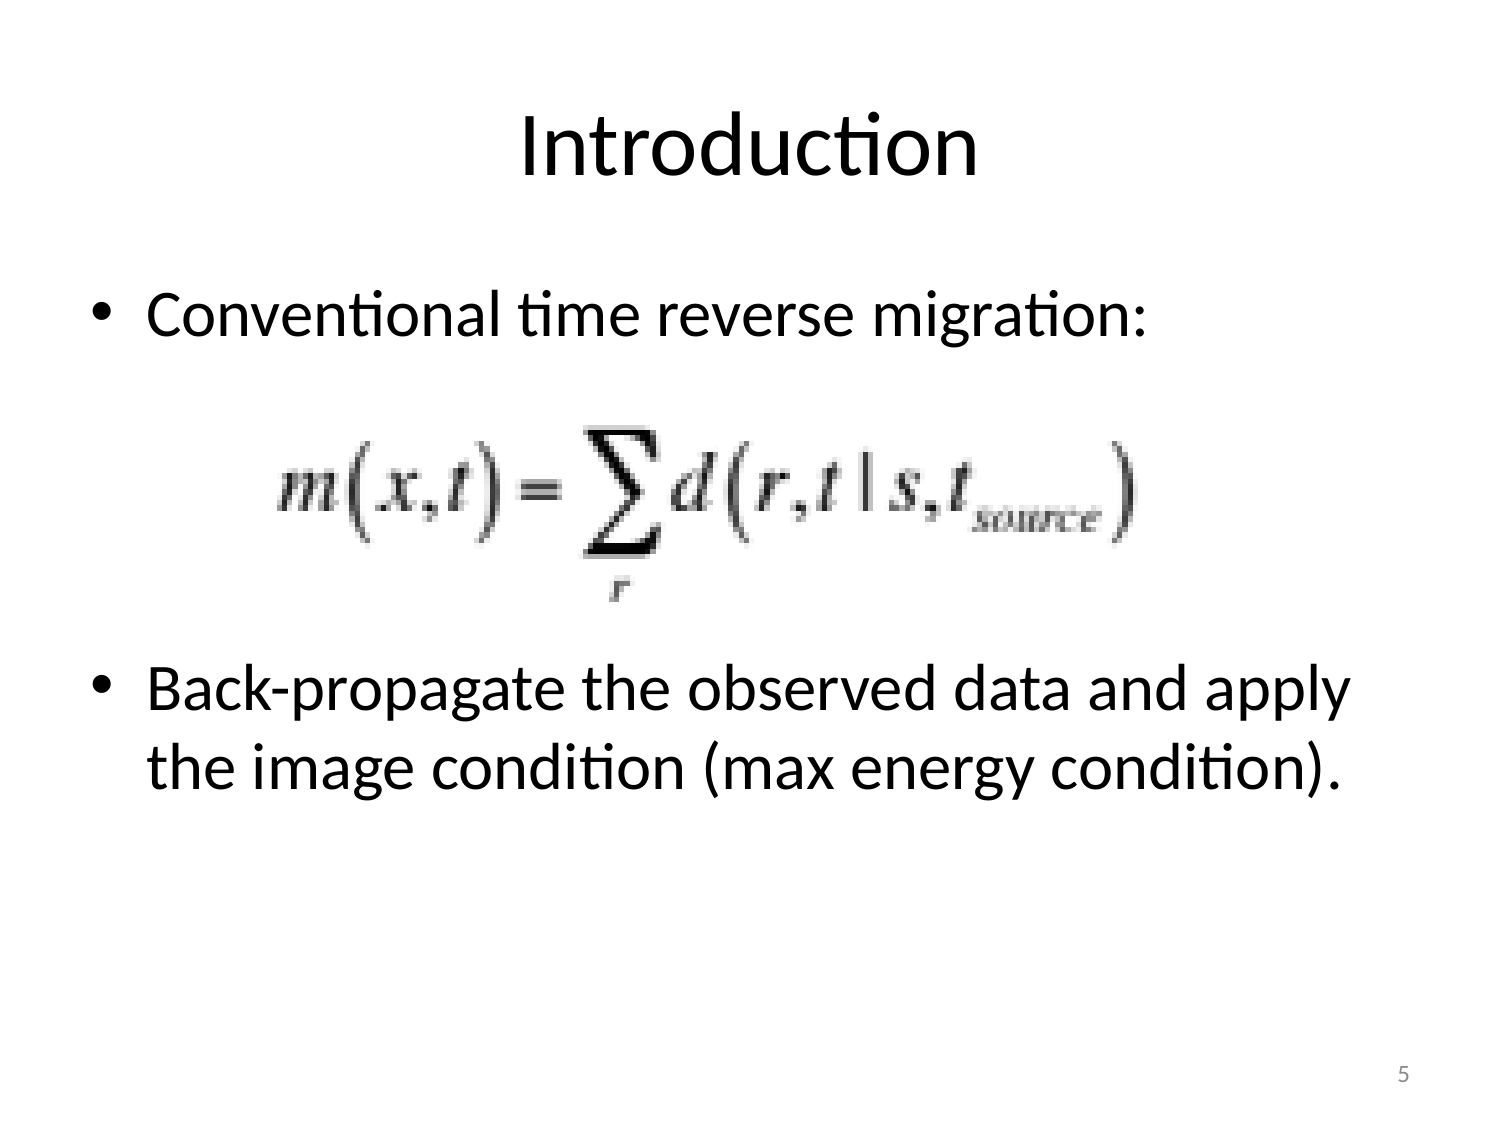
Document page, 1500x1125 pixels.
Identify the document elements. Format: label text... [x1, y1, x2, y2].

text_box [267, 408, 1150, 609]
list Conventional time reverse migration: Back-propagate the observed data and apply the image condition (max energy condition). [75, 262, 1425, 1005]
title Introduction [75, 45, 1425, 233]
slide_number 5 [1074, 1042, 1425, 1103]
